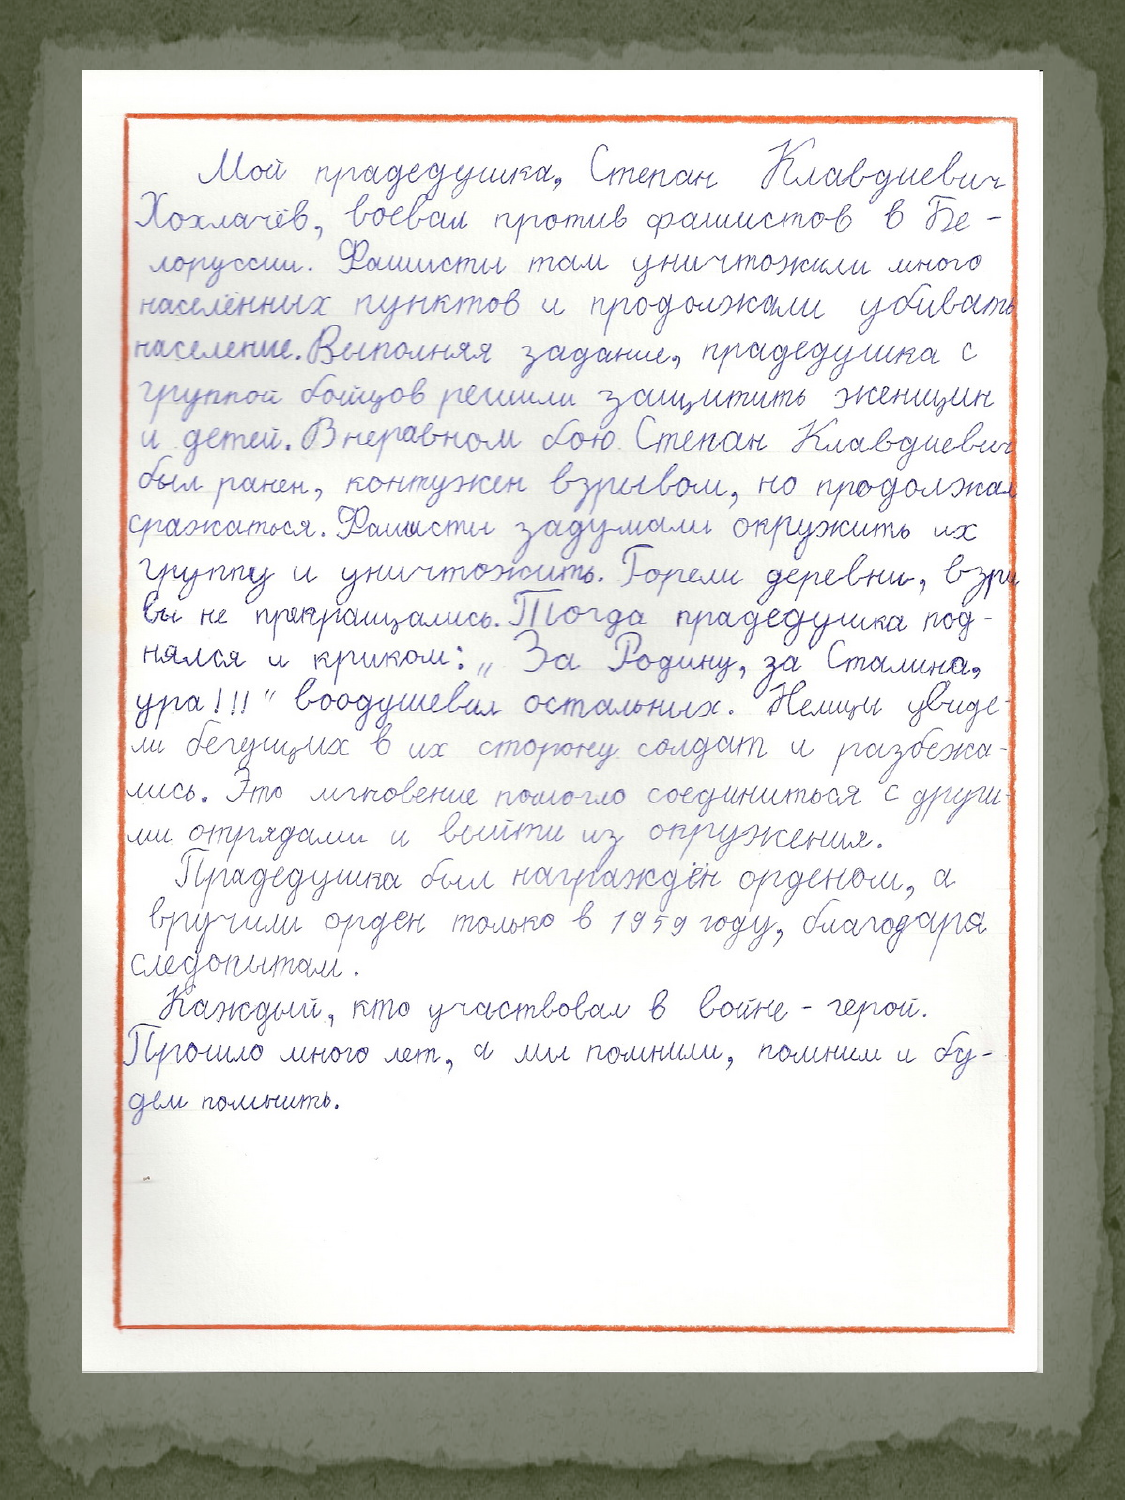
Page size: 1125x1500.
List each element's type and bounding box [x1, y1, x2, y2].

picture [82, 70, 1043, 1373]
